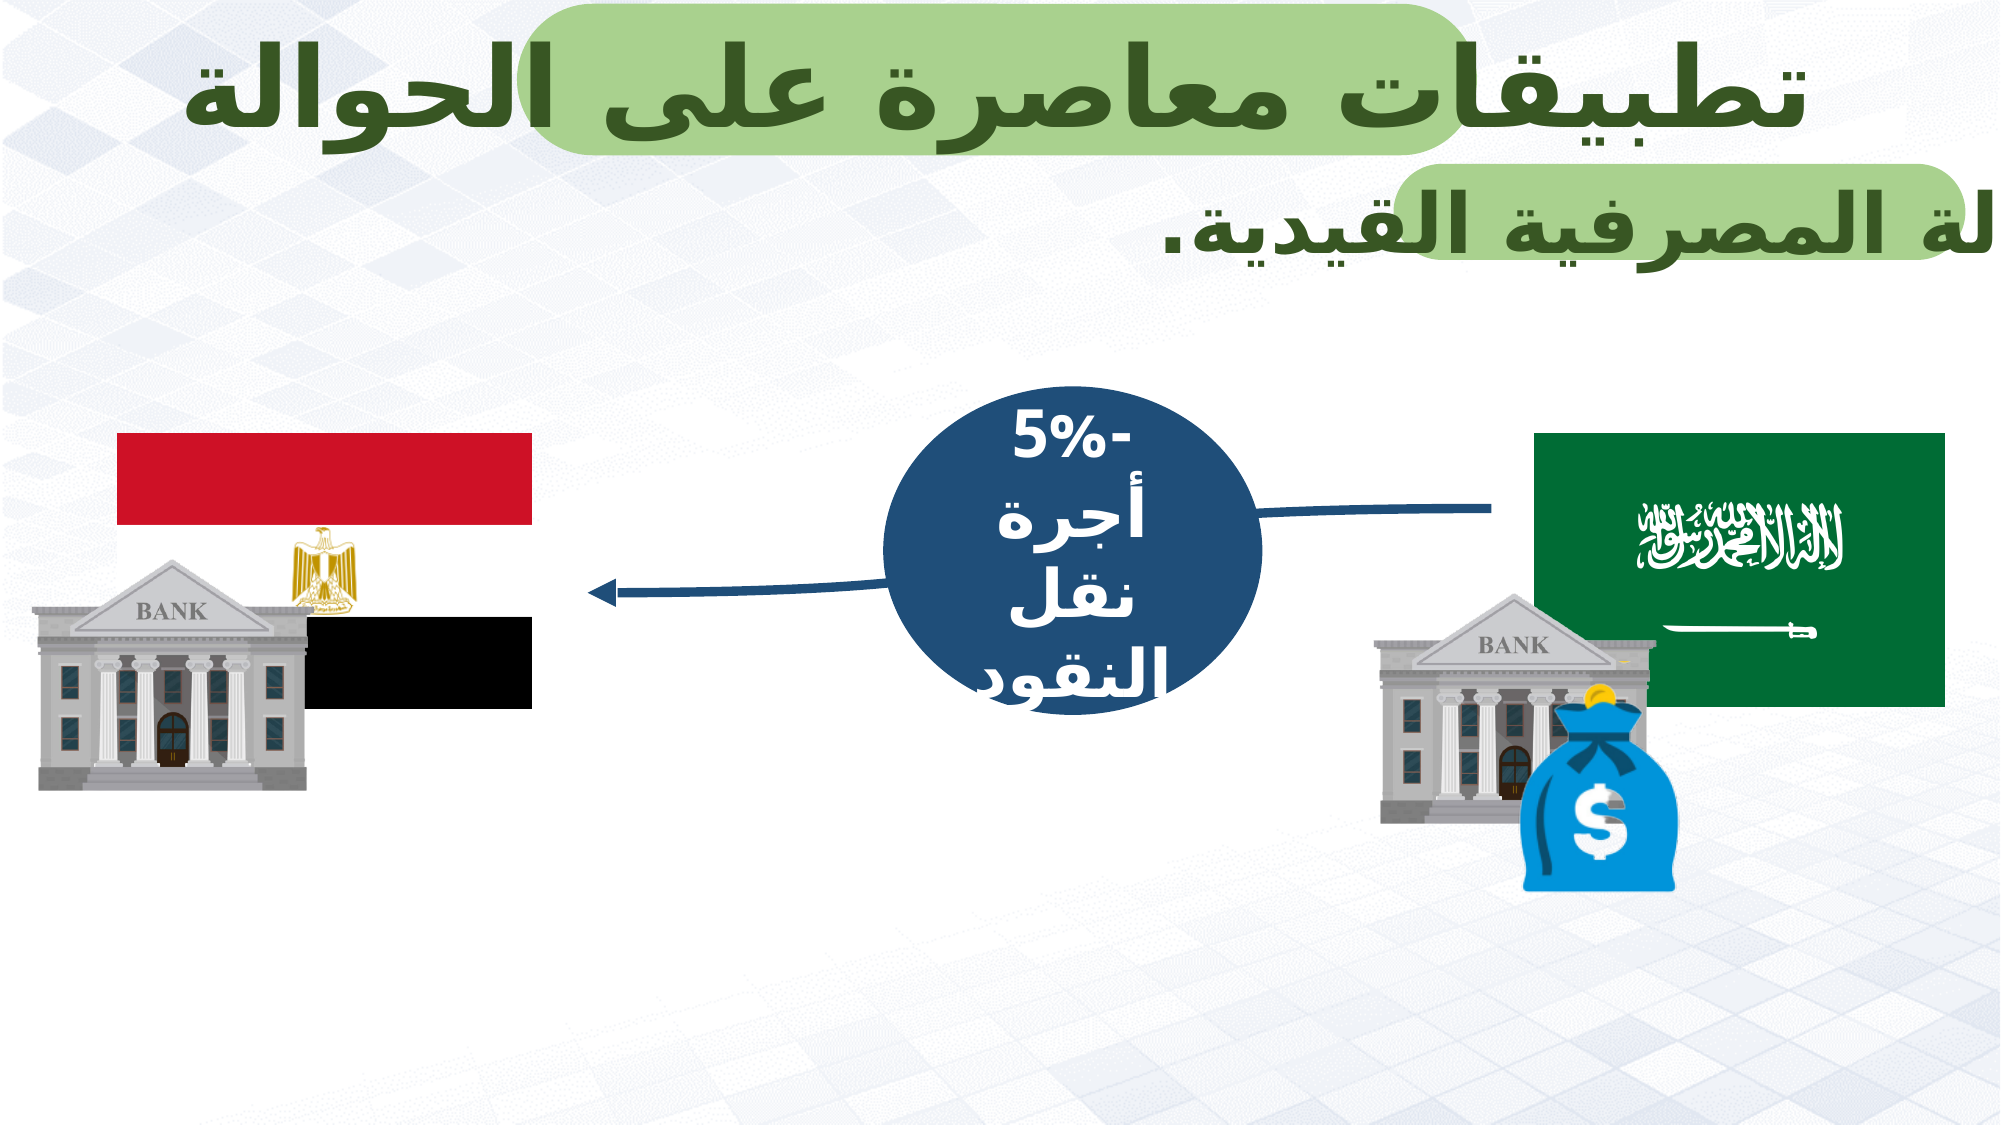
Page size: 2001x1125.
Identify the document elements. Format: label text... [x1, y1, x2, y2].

picture [0, 433, 532, 801]
text_box تطبيقات معاصرة على الحوالة [164, 7, 1830, 158]
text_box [587, 508, 1492, 593]
text_box الحوالة المصرفية القيدية. [1142, 162, 2000, 278]
text_box -5% أجرة نقل النقود [888, 385, 1257, 508]
picture [1342, 433, 1945, 998]
text_box -5% أجرة نقل النقود [888, 593, 1258, 716]
text_box [567, 2, 1427, 7]
